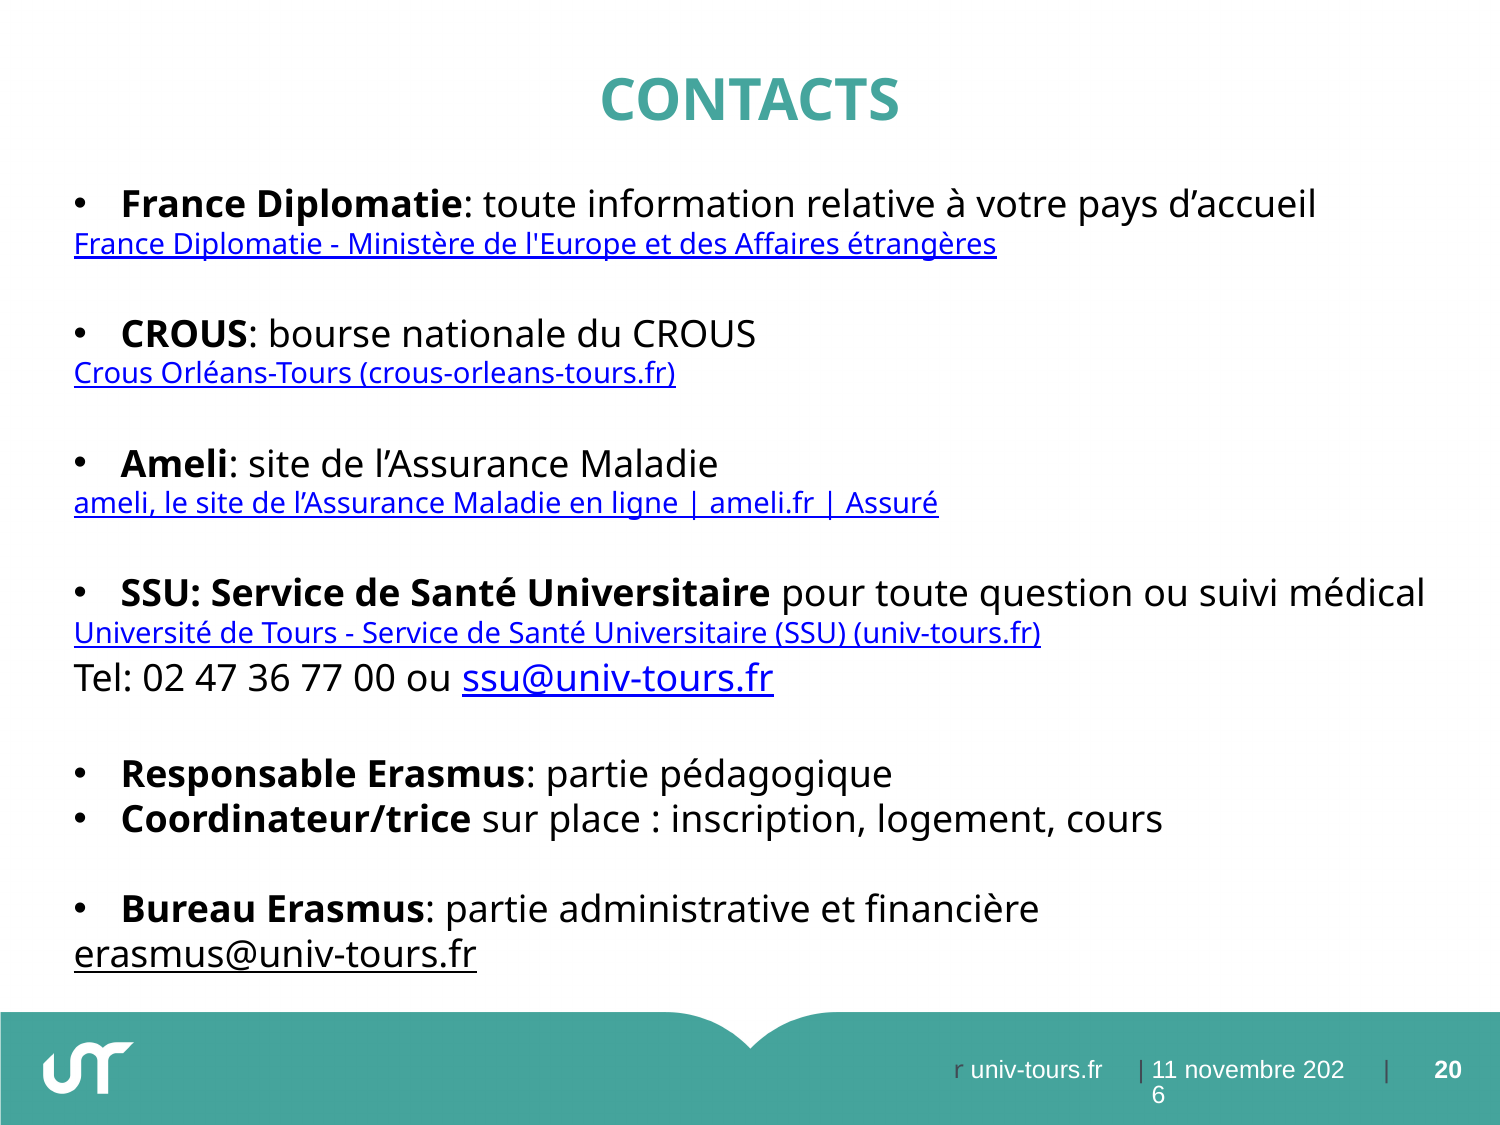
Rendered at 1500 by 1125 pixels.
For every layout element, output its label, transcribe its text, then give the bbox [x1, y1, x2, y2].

text_box France Diplomatie: toute information relative à votre pays d’accueil France Diplomatie - Ministère de l'Europe et des Affaires étrangères CROUS: bourse nationale du CROUS Crous Orléans-Tours (crous-orleans-tours.fr) Ameli: site de l’Assurance Maladie ameli, le site de l’Assurance Maladie en ligne | ameli.fr | Assuré SSU: Service de Santé Universitaire pour toute question ou suivi médical Université de Tours - Service de Santé Universitaire (SSU) (univ-tours.fr) Tel: 02 47 36 77 00 ou ssu@univ-tours.fr Responsable Erasmus: partie pédagogique Coordinateur/trice sur place : inscription, logement, cours Bureau Erasmus: partie administrative et financière erasmus@univ-tours.fr [58, 172, 1500, 989]
title CONTACTS [34, 54, 1466, 156]
picture [0, 0, 1500, 1125]
